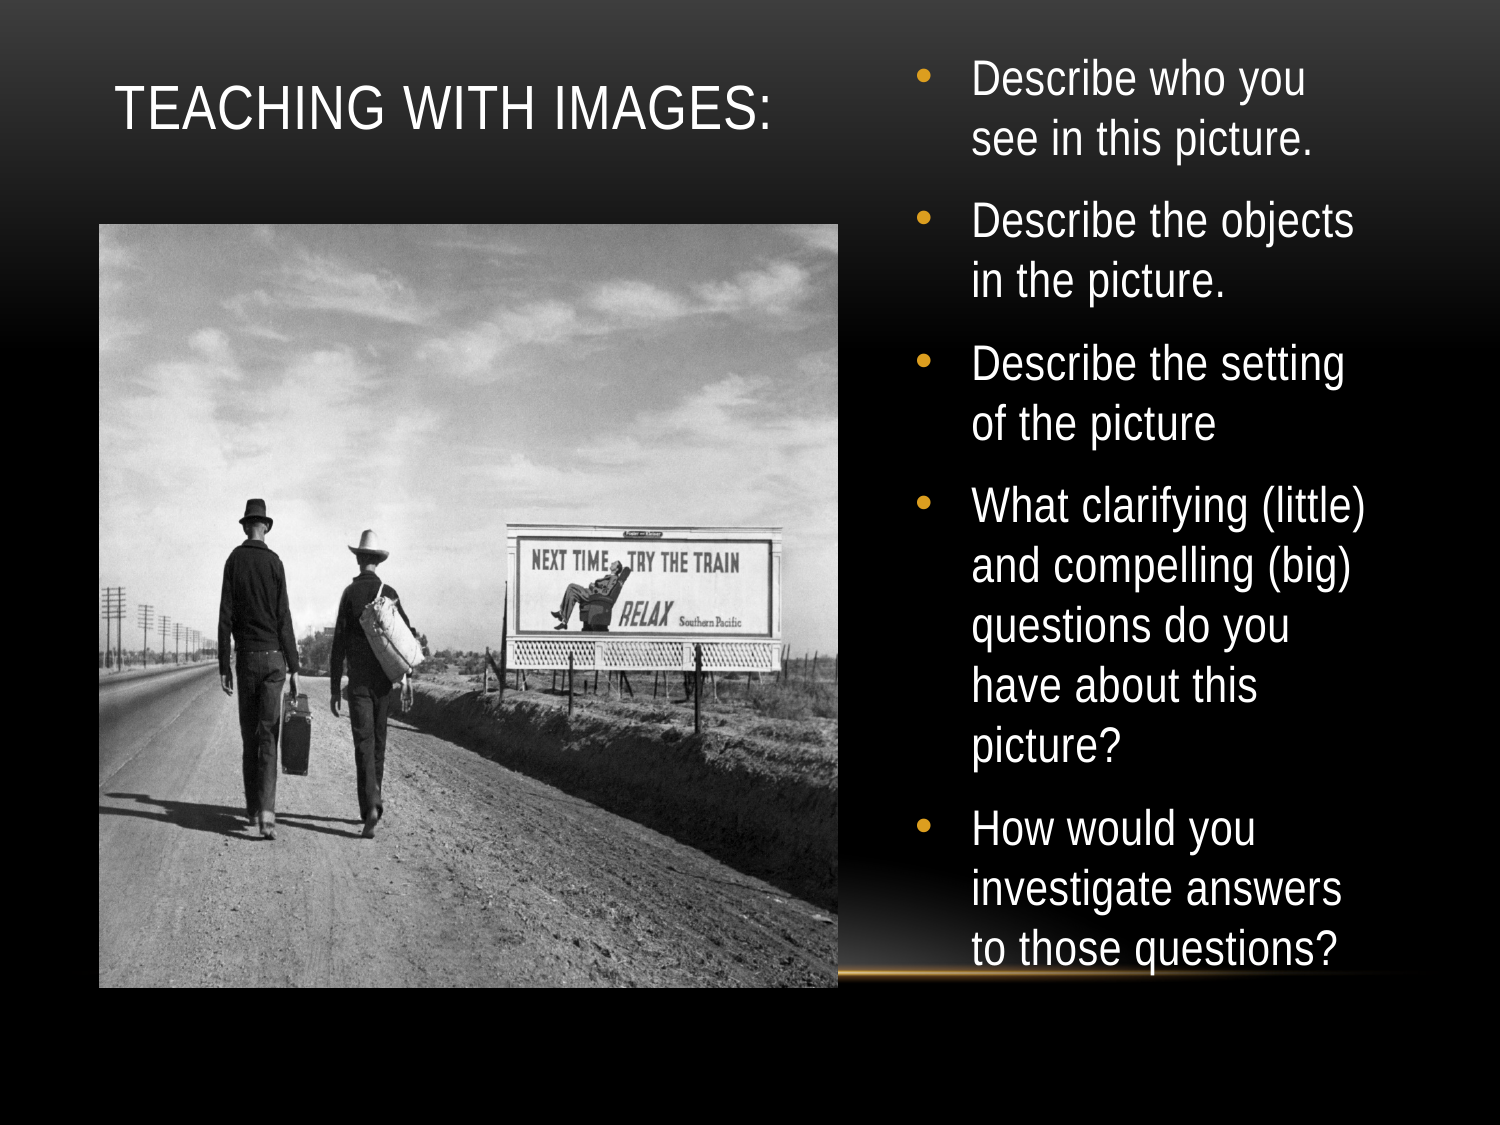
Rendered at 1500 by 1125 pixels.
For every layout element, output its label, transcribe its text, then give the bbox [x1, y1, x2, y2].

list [99, 224, 838, 988]
picture [0, 0, 1500, 1125]
list Describe who you see in this picture. Describe the objects in the picture. Describe the setting of the picture What clarifying (little) and compelling (big) questions do you have about this picture? How would you investigate answers to those questions? [900, 37, 1400, 1100]
title Teaching with images: [99, 45, 813, 150]
